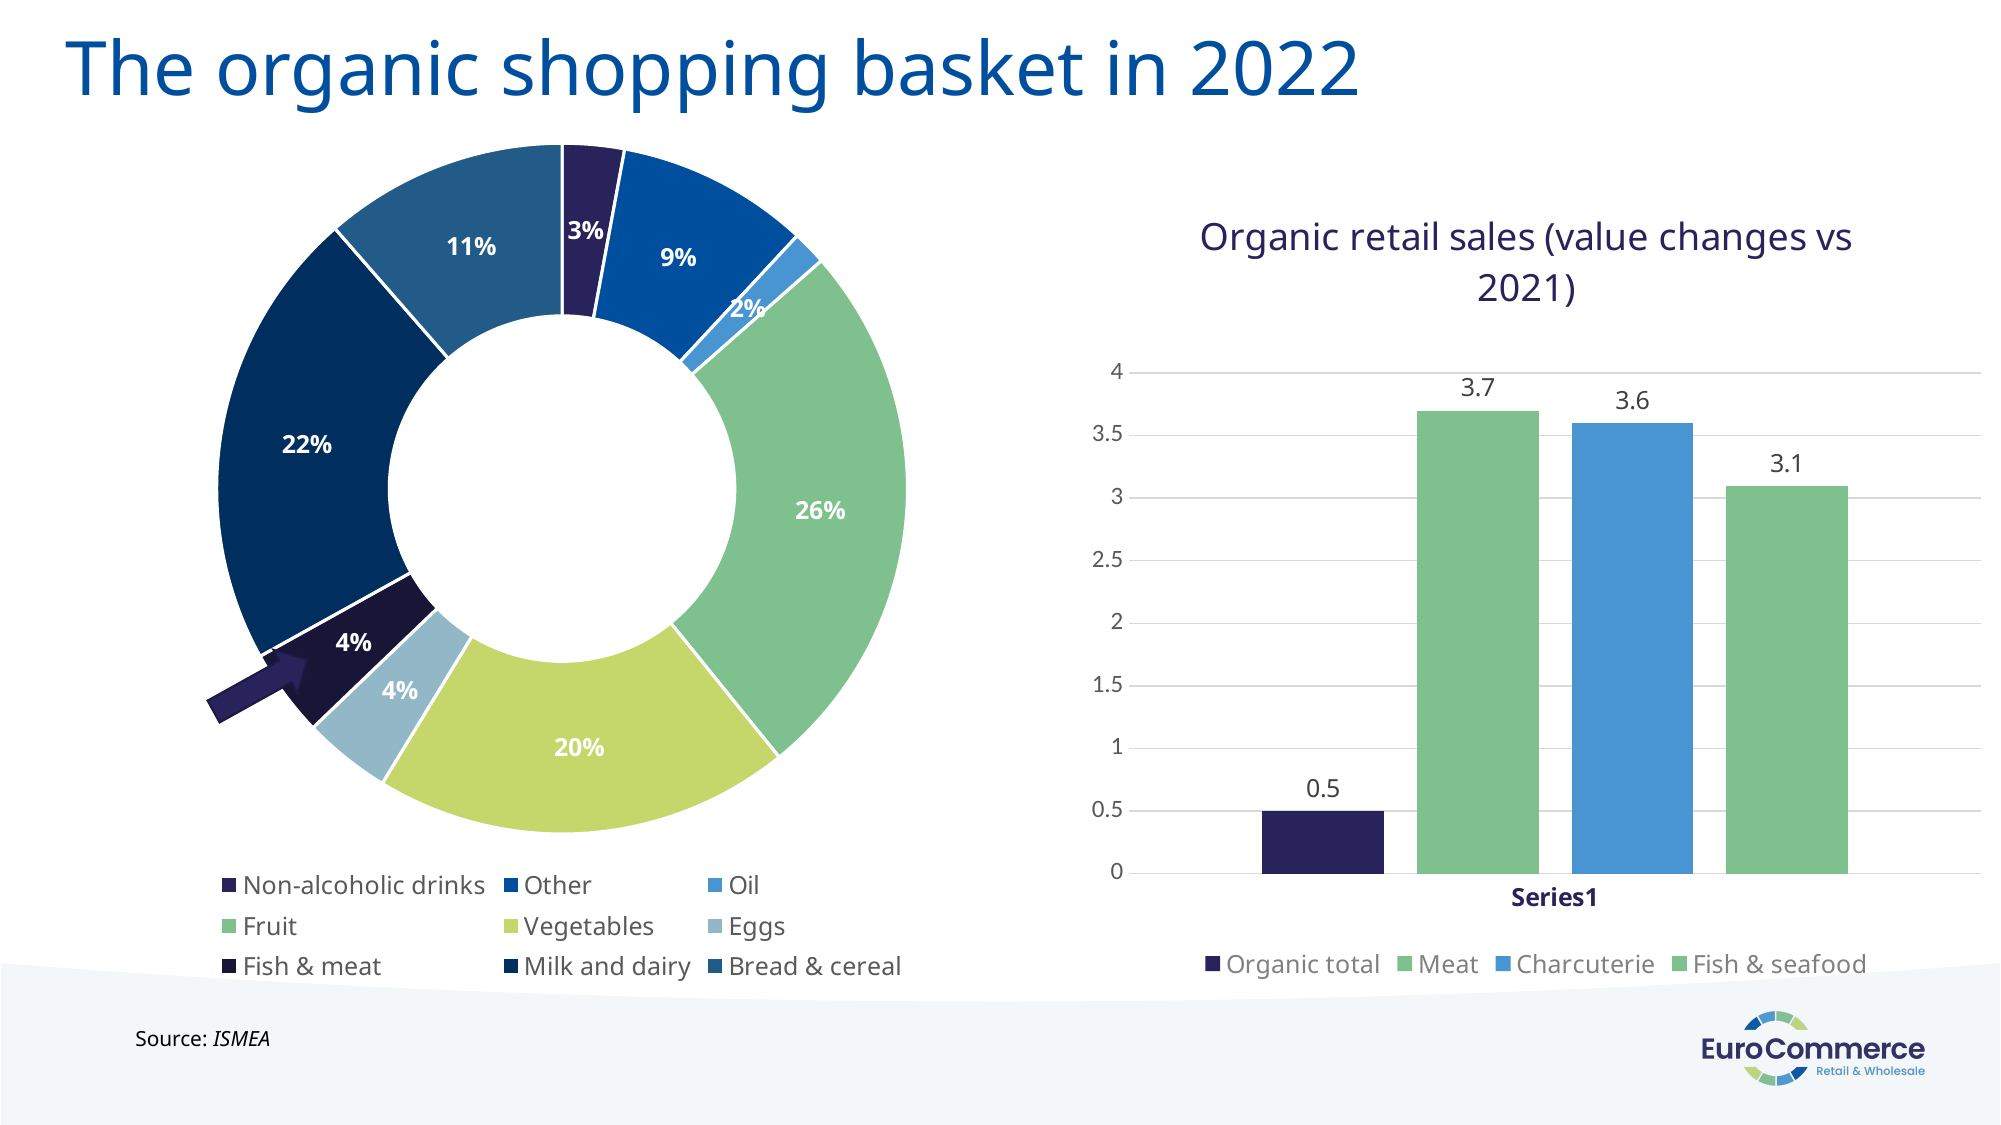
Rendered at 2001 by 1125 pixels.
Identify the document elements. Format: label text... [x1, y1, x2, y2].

picture [1682, 991, 1945, 1106]
text_box Source: ISMEA [120, 1018, 286, 1059]
chart [50, 125, 2000, 990]
title The organic shopping basket in 2022 [50, 23, 1851, 126]
